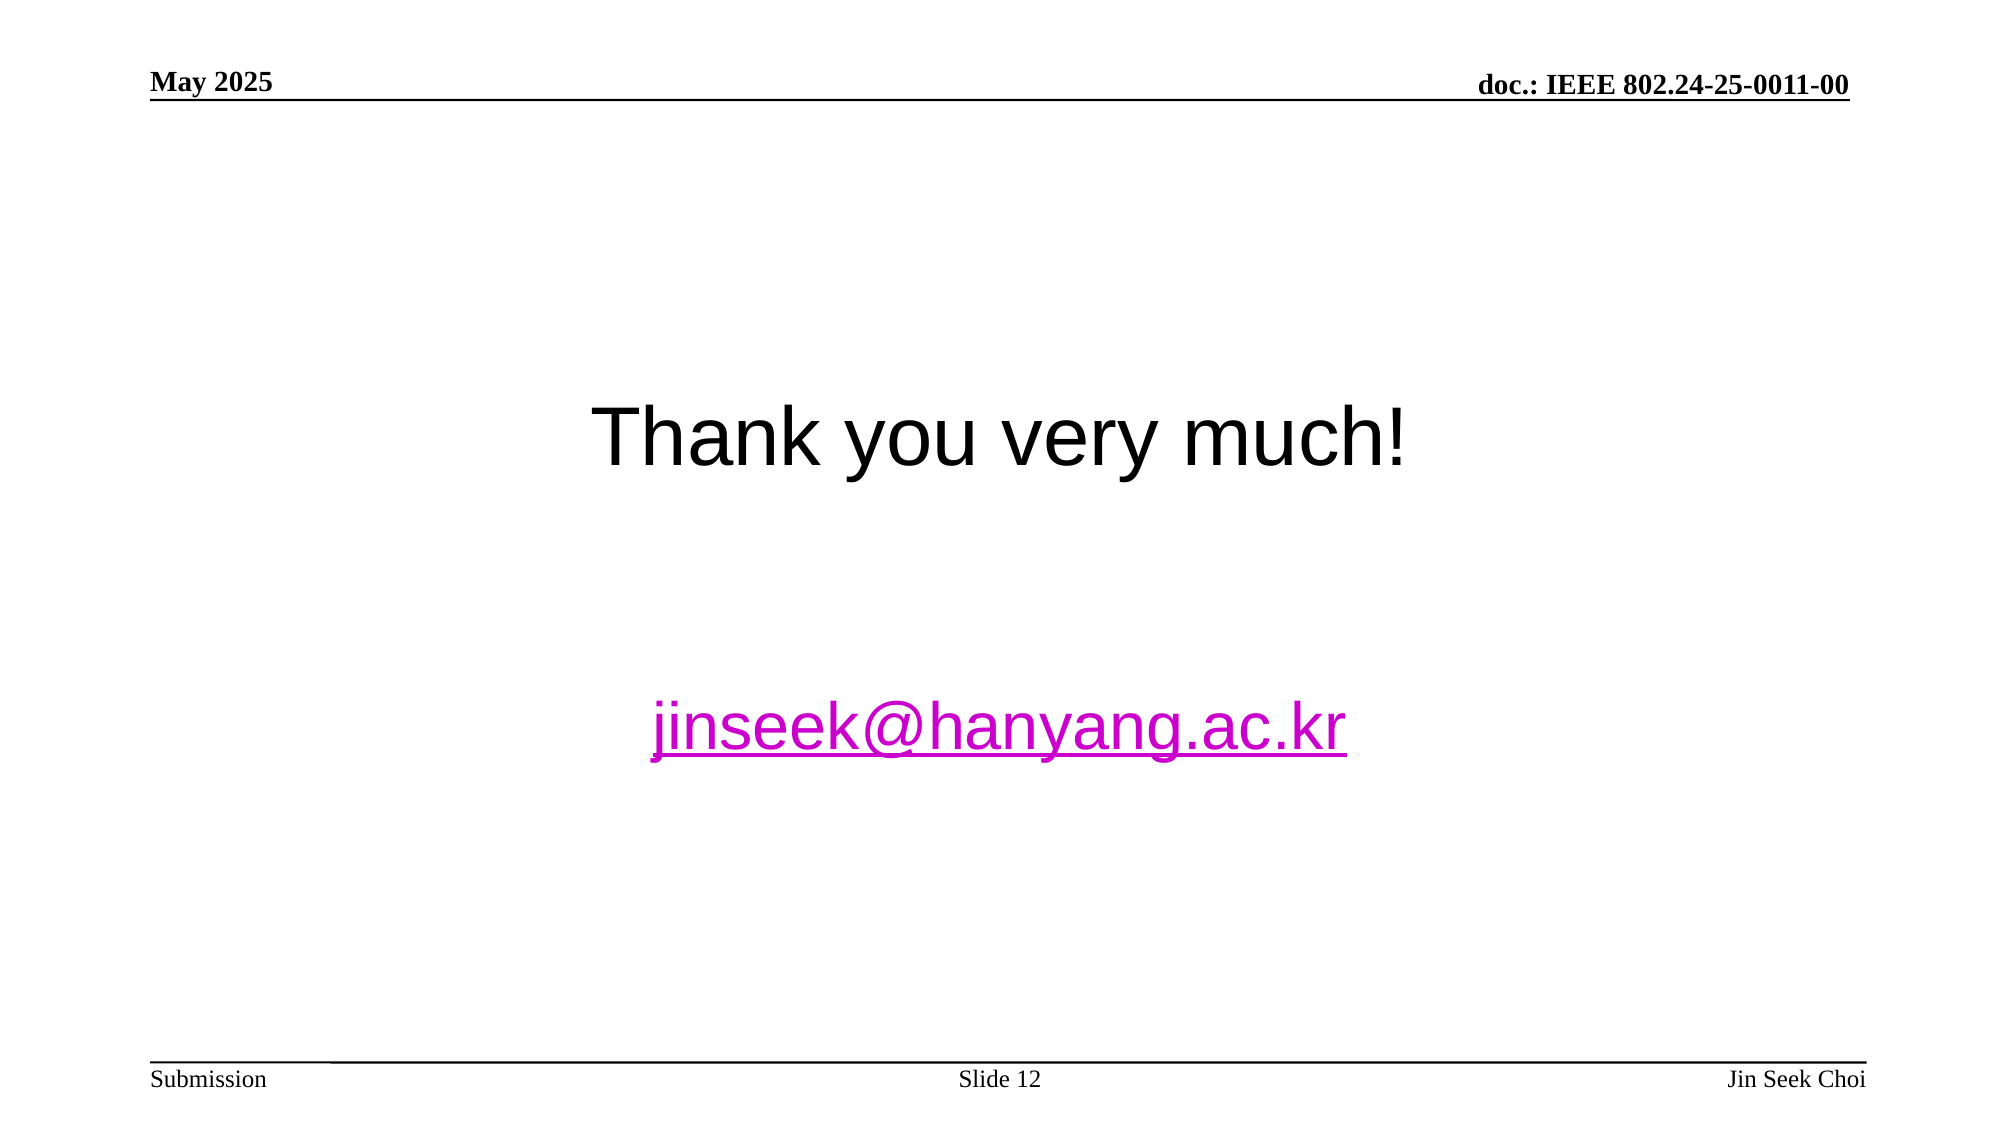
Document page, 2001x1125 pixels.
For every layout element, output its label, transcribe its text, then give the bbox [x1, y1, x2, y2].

slide_number Slide 12 [929, 1062, 1071, 1108]
footer Jin Seek Choi [1183, 1062, 1867, 1125]
list Thank you very much! jinseek@hanyang.ac.kr [150, 375, 1850, 869]
